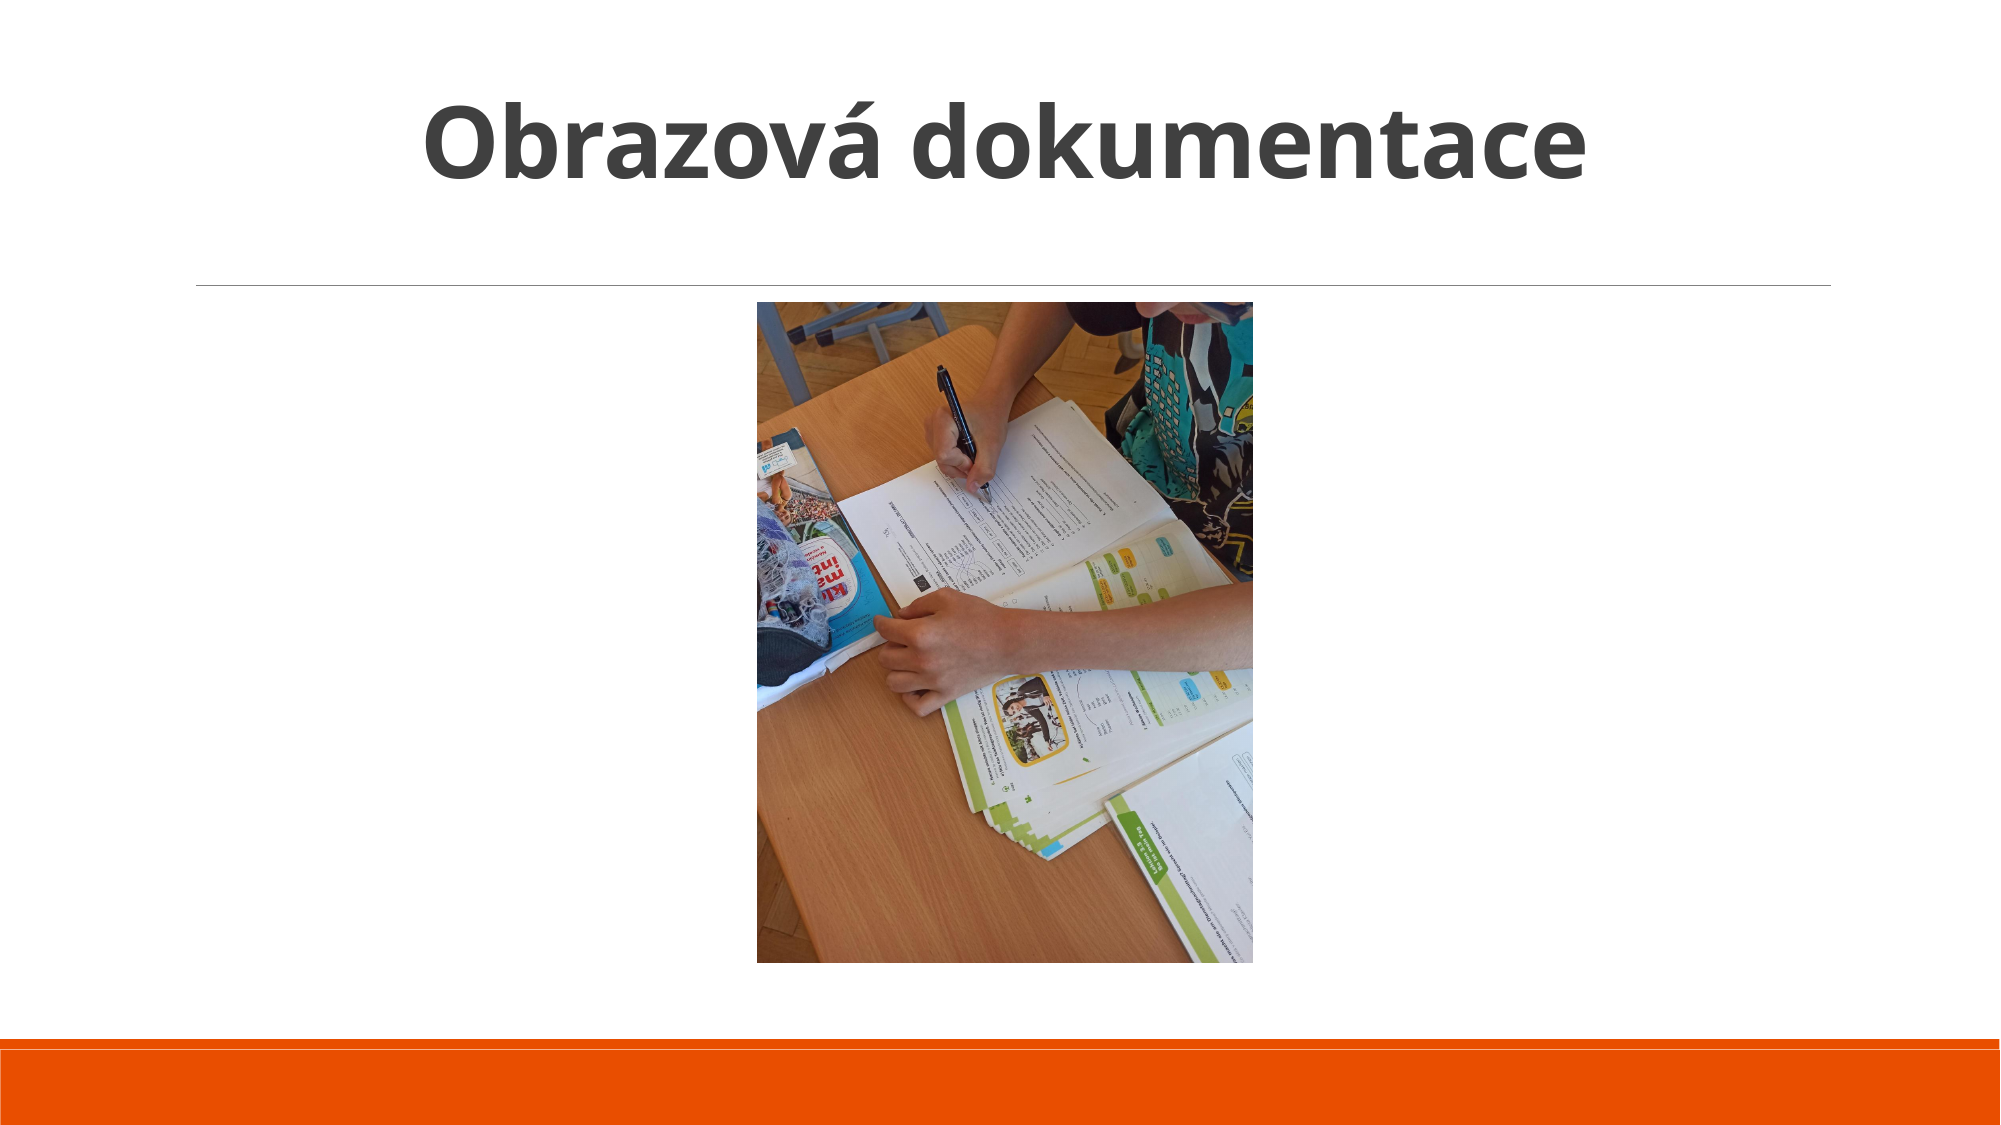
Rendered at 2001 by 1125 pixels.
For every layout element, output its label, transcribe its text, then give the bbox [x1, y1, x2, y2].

title Obrazová dokumentace [180, 47, 1830, 207]
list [756, 302, 1254, 964]
